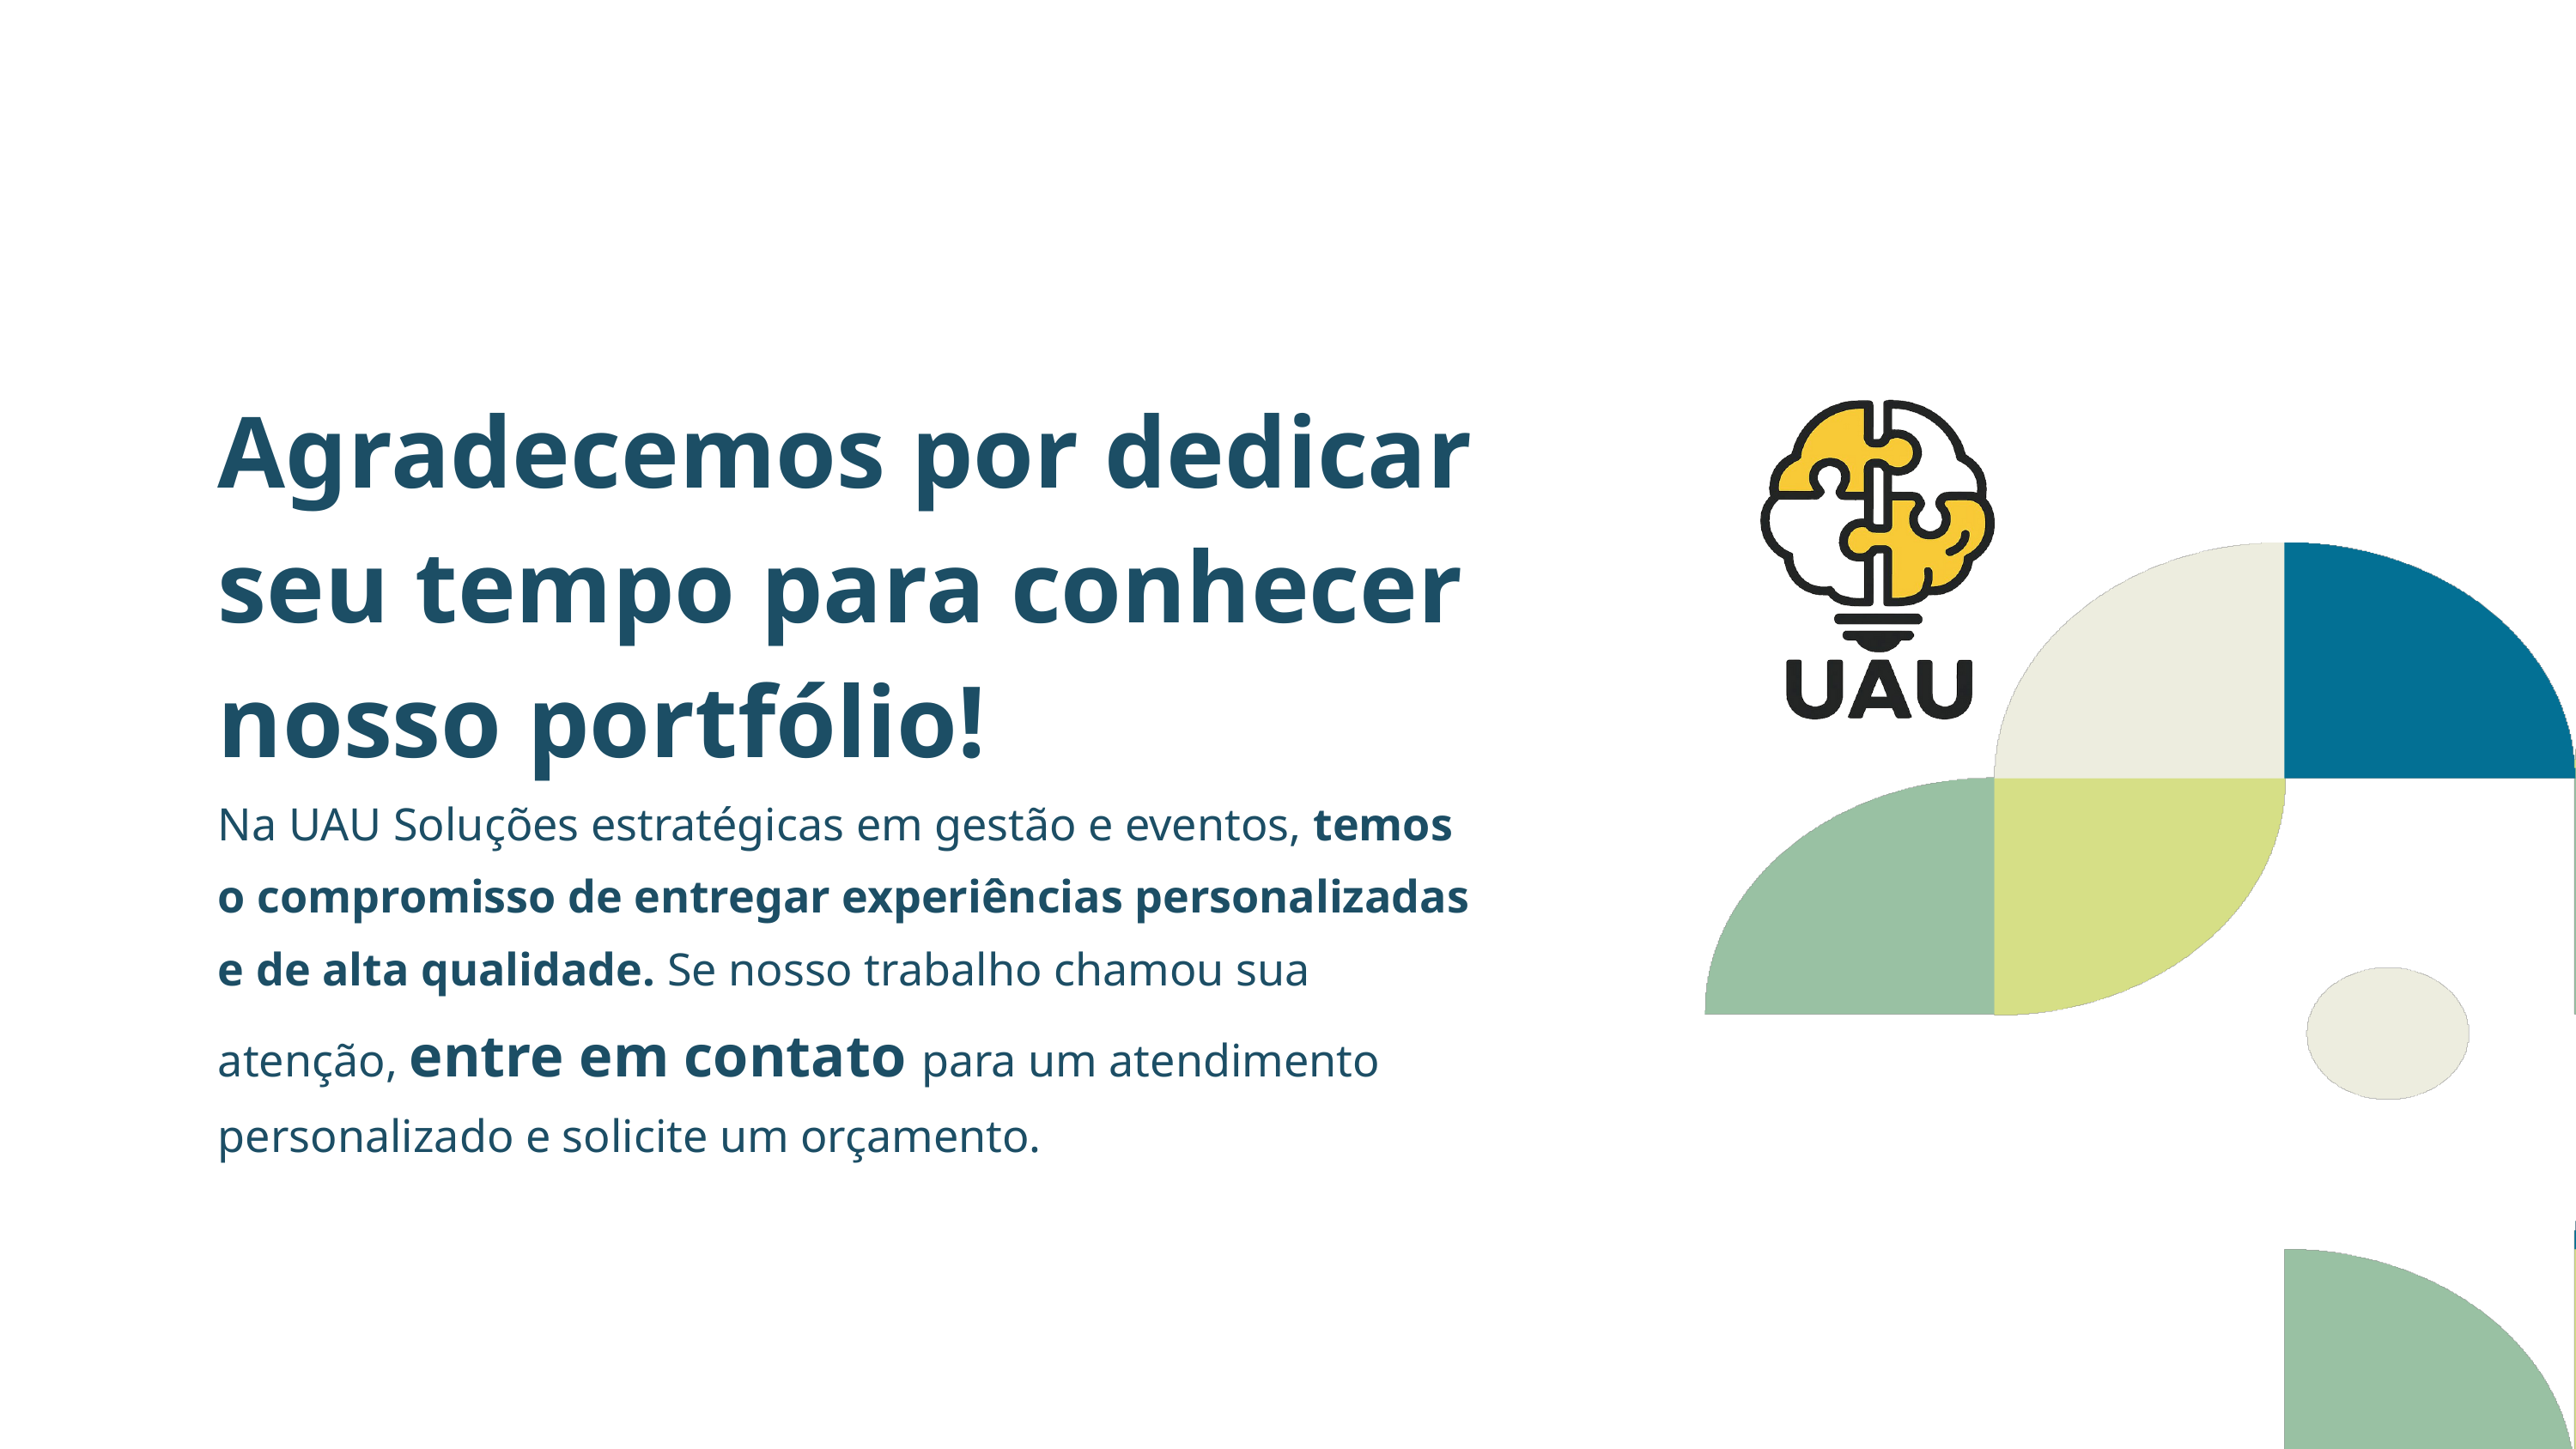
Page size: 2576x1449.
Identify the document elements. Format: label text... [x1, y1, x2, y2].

picture [1704, 543, 2576, 1449]
text_box [1640, 336, 2115, 787]
text_box Na UAU Soluções estratégicas em gestão e eventos, temos o compromisso de entregar experiências personalizadas e de alta qualidade. Se nosso trabalho chamou sua atenção, entre em contato para um atendimento personalizado e solicite um orçamento. [217, 776, 1478, 1161]
text_box Agradecemos por dedicar seu tempo para conhecer nosso portfólio! [217, 373, 1478, 776]
picture [2310, 543, 2576, 767]
